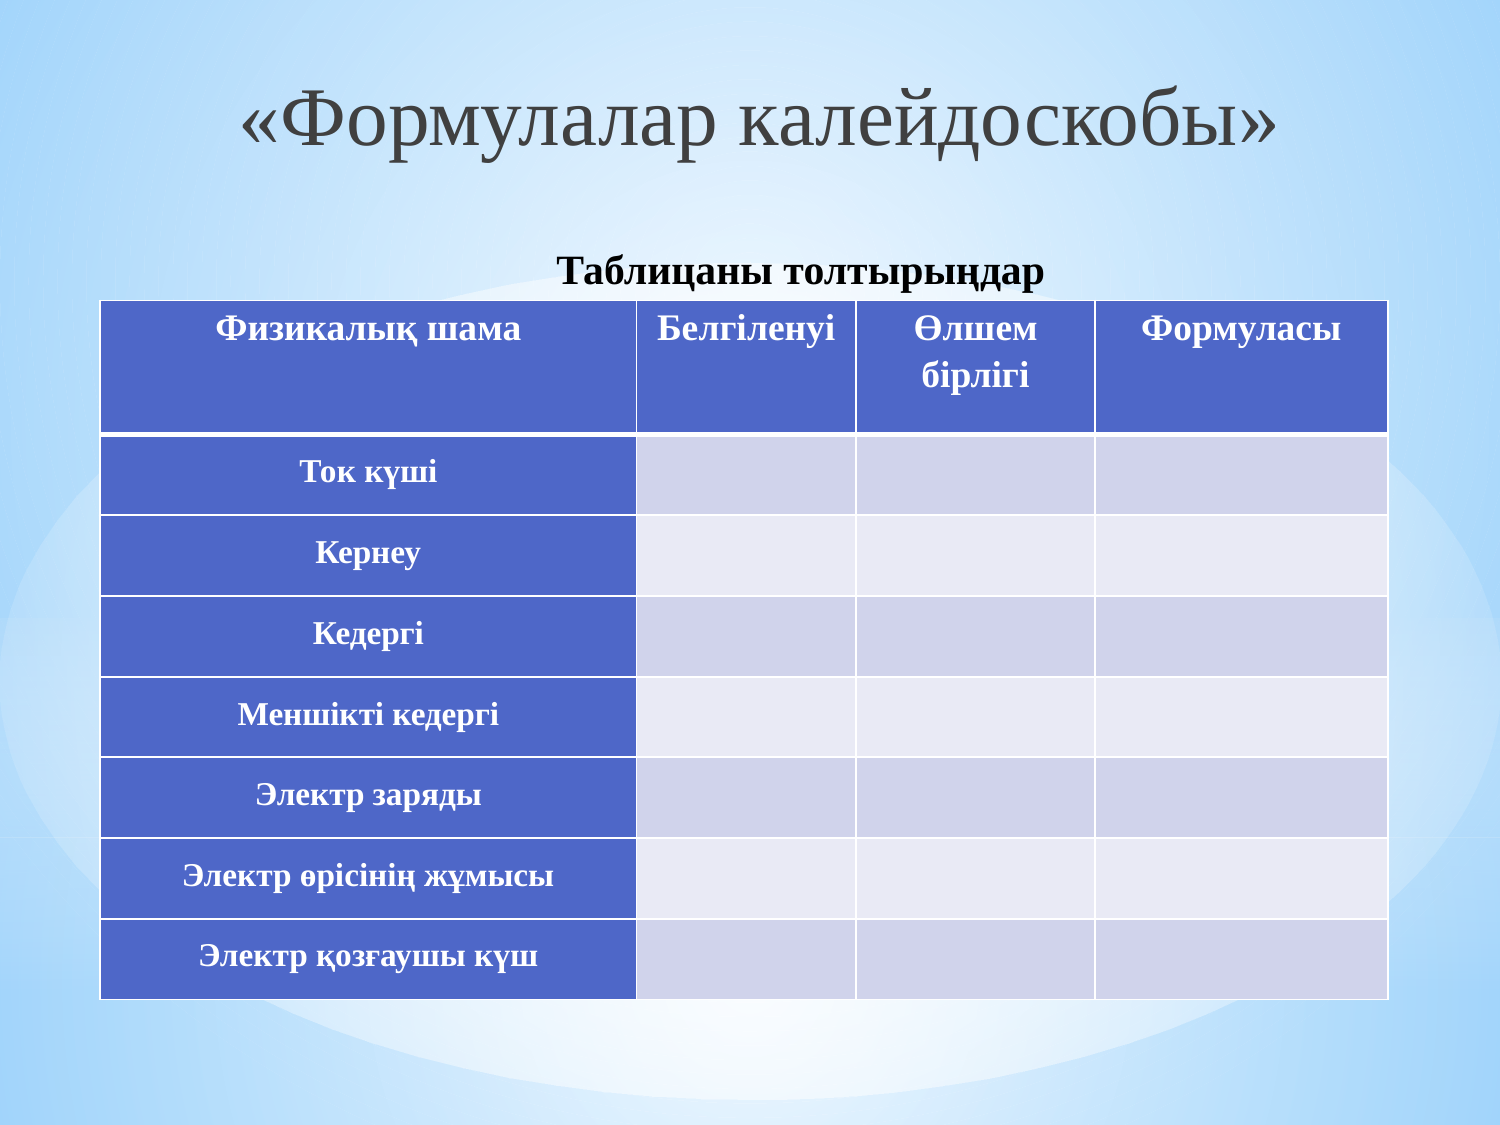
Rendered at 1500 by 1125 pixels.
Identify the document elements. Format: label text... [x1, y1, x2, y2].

table_cell Кедергі [101, 597, 636, 676]
table_cell Электр заряды [101, 758, 636, 837]
table_header Белгіленуі [637, 301, 855, 432]
table_cell [1096, 678, 1387, 756]
list «Формулалар калейдоскобы» [112, 54, 1400, 185]
table_cell [637, 678, 855, 756]
table_cell Ток күші [101, 437, 636, 514]
table_cell [637, 437, 855, 514]
table_cell [1096, 516, 1387, 595]
table_cell [857, 597, 1094, 676]
table_cell [637, 516, 855, 595]
table_cell [857, 920, 1094, 999]
table_header Өлшем бірлігі [857, 301, 1094, 432]
table_cell Электр өрісінің жұмысы [101, 839, 636, 918]
table_cell [857, 516, 1094, 595]
table_cell [857, 678, 1094, 756]
table_header Формуласы [1096, 301, 1387, 432]
table_cell [857, 437, 1094, 514]
table_cell [1096, 758, 1387, 837]
table_cell [1096, 839, 1387, 918]
table_cell [637, 597, 855, 676]
table_cell [1096, 597, 1387, 676]
table_cell Электр қозғаушы күш [101, 920, 636, 999]
table_header Физикалық шама [101, 301, 636, 432]
table_cell Кернеу [101, 516, 636, 595]
table_cell [857, 758, 1094, 837]
text_box Таблицаны толтырыңдар [249, 235, 1353, 300]
table_cell [637, 920, 855, 999]
table_cell [637, 758, 855, 837]
table_cell [1096, 920, 1387, 999]
table_cell [637, 839, 855, 918]
table_cell [857, 839, 1094, 918]
table_cell Меншікті кедергі [101, 678, 636, 756]
table_cell [1096, 437, 1387, 514]
